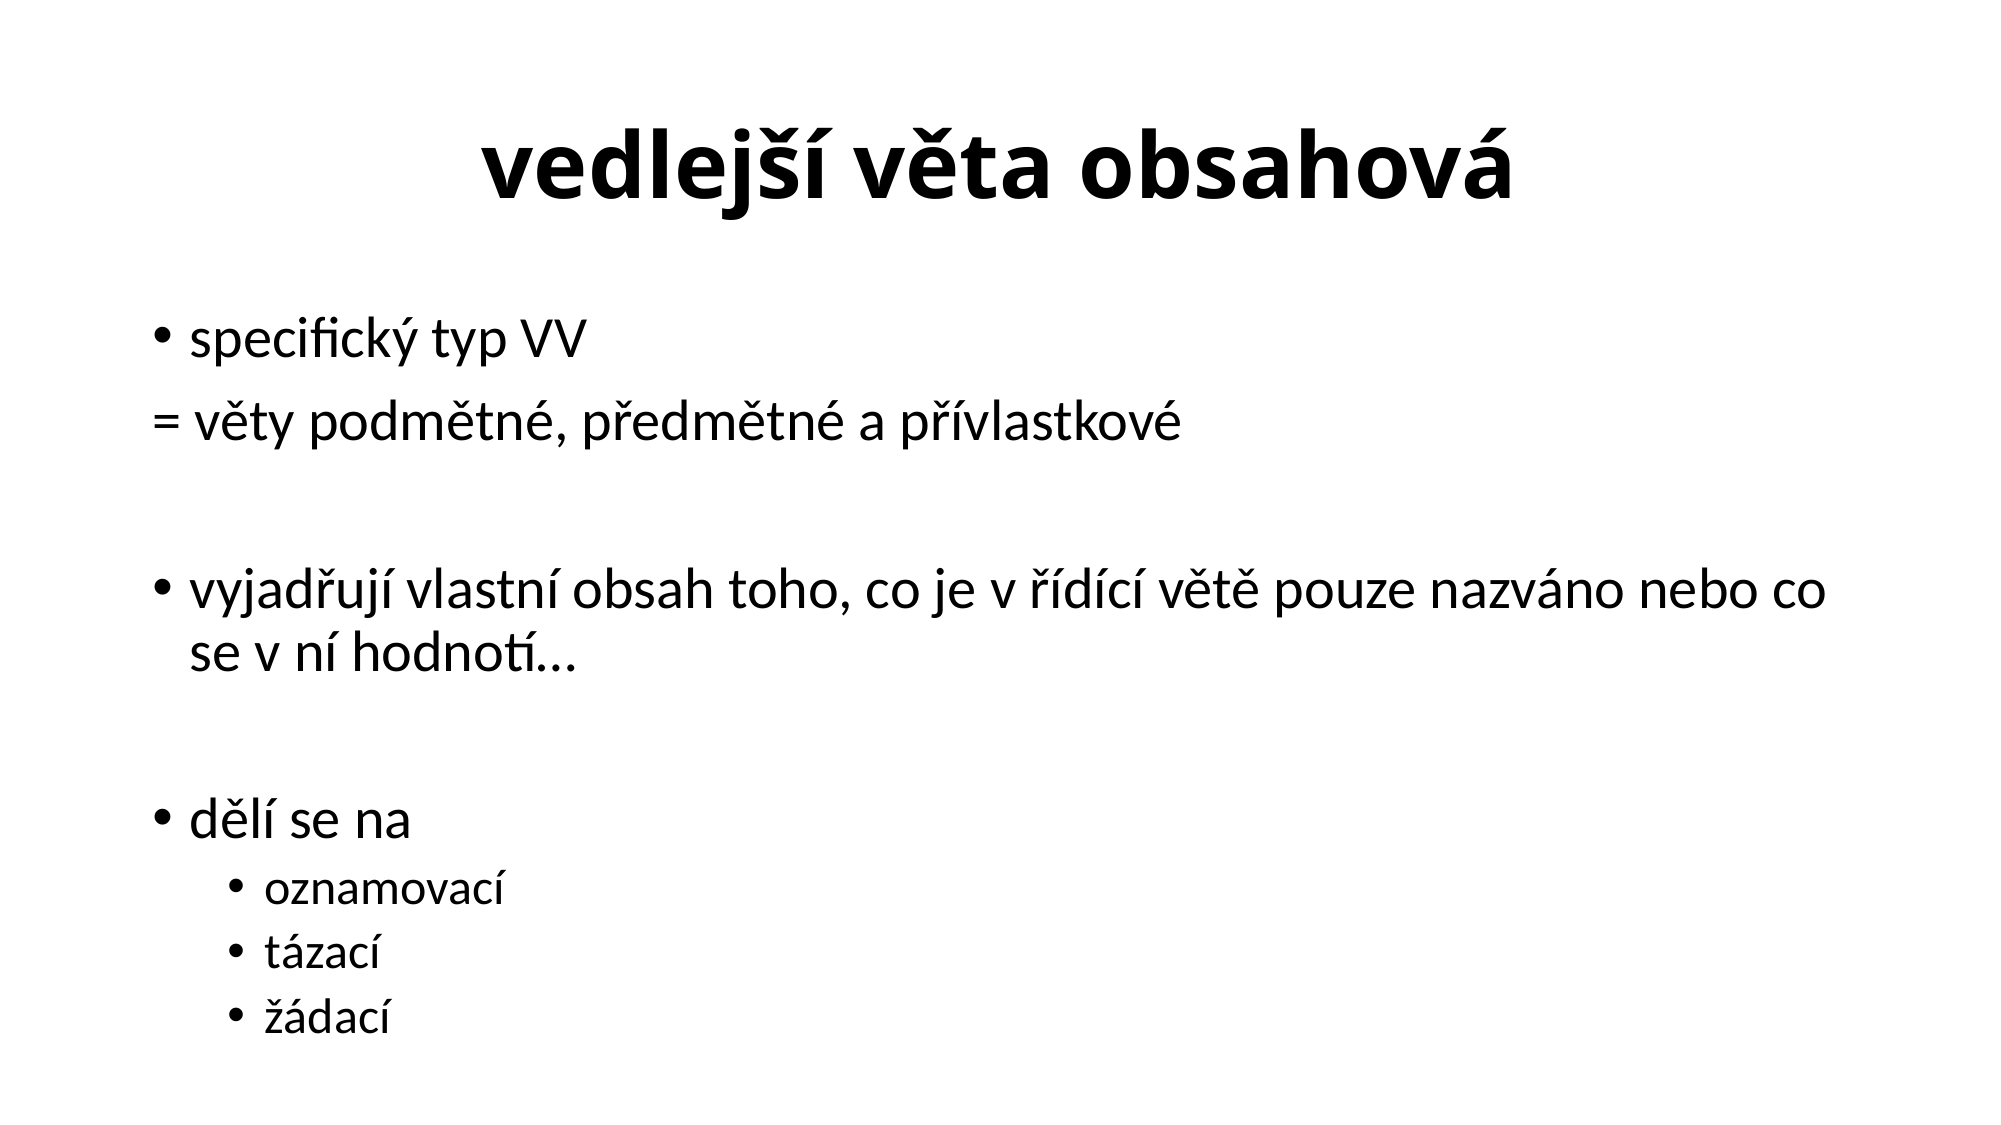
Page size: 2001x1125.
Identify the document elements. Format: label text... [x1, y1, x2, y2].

list specifický typ VV = věty podmětné, předmětné a přívlastkové vyjadřují vlastní obsah toho, co je v řídící větě pouze nazváno nebo co se v ní hodnotí… dělí se na oznamovací tázací žádací [137, 299, 1863, 1066]
title vedlejší věta obsahová [137, 59, 1863, 278]
